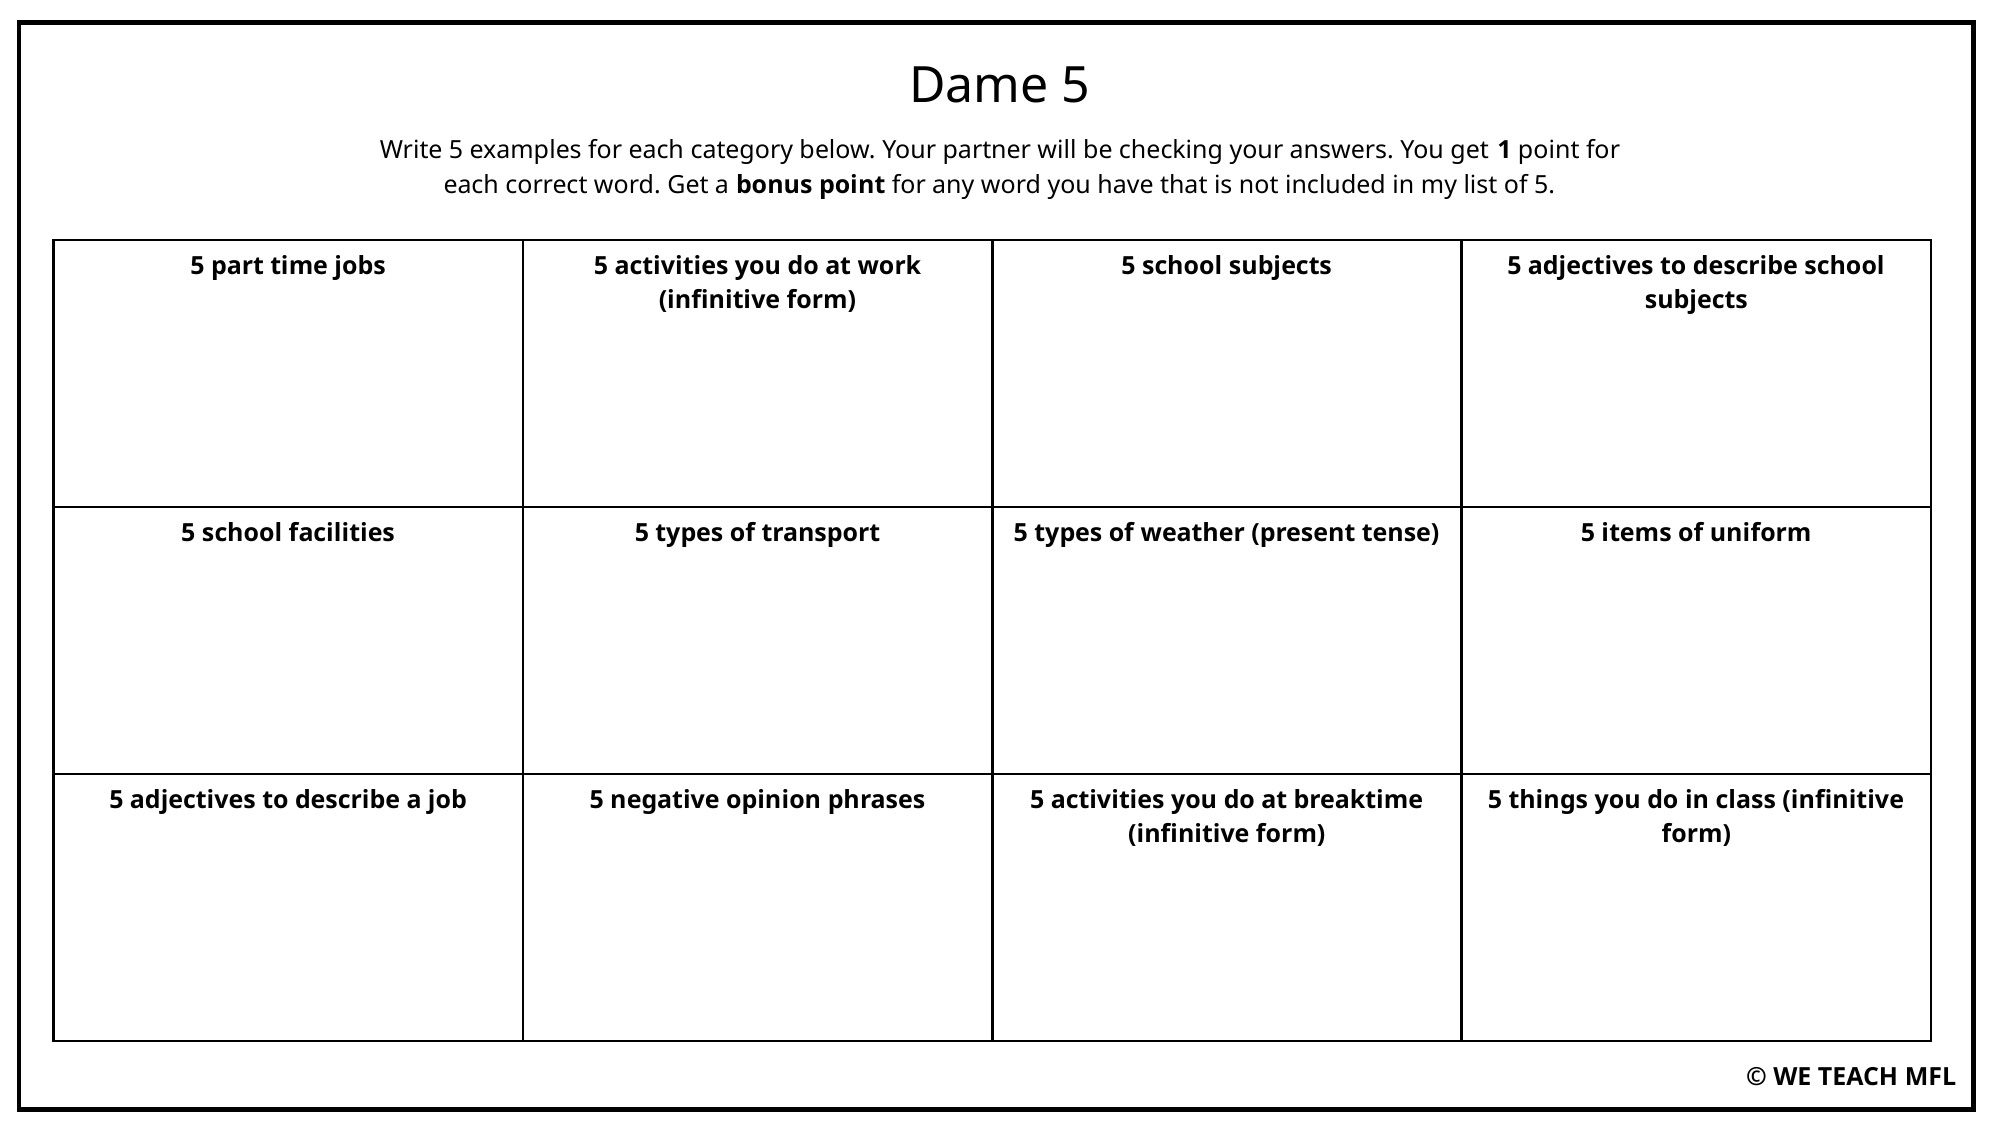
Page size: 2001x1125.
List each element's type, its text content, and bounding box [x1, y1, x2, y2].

text_box [18, 21, 1975, 1110]
table_cell 5 types of transport [524, 508, 991, 773]
table_header 5 adjectives to describe school subjects [1463, 241, 1930, 506]
table_cell 5 negative opinion phrases [524, 775, 991, 1040]
text_box Dame 5 Write 5 examples for each category below. Your partner will be checking your answers. You get 1 point for each correct word. Get a bonus point for any word you have that is not included in my list of 5. [342, 36, 1657, 206]
table_cell 5 activities you do at breaktime (infinitive form) [994, 775, 1460, 1040]
table_cell 5 types of weather (present tense) [994, 508, 1460, 773]
table_cell 5 things you do in class (infinitive form) [1463, 775, 1930, 1040]
text_box © WE TEACH MFL [1727, 1050, 1974, 1100]
table_cell 5 adjectives to describe a job [55, 775, 522, 1040]
table_cell 5 school facilities [55, 508, 522, 773]
table_cell 5 items of uniform [1463, 508, 1930, 773]
table_header 5 part time jobs [55, 241, 522, 506]
table_header 5 school subjects [994, 241, 1460, 506]
table_header 5 activities you do at work (infinitive form) [524, 241, 991, 506]
